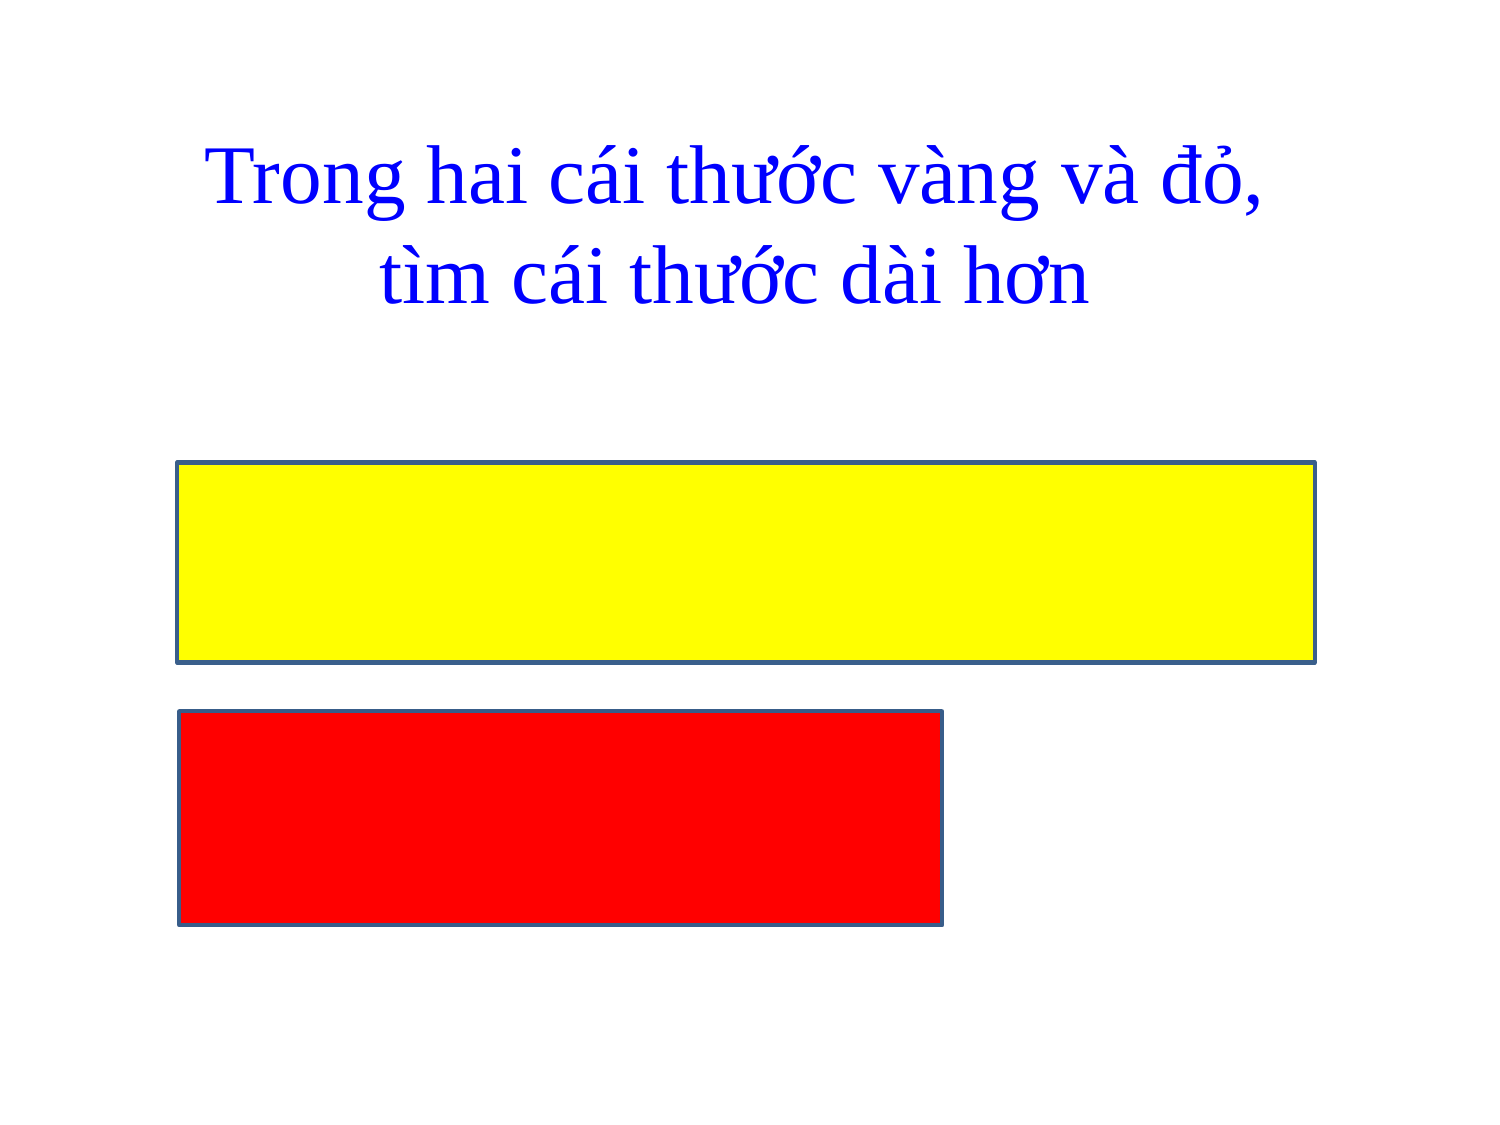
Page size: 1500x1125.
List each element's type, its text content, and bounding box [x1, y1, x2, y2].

text_box [175, 460, 1317, 665]
text_box Trong hai cái thước vàng và đỏ, tìm cái thước dài hơn [190, 112, 1302, 328]
picture [177, 709, 944, 927]
